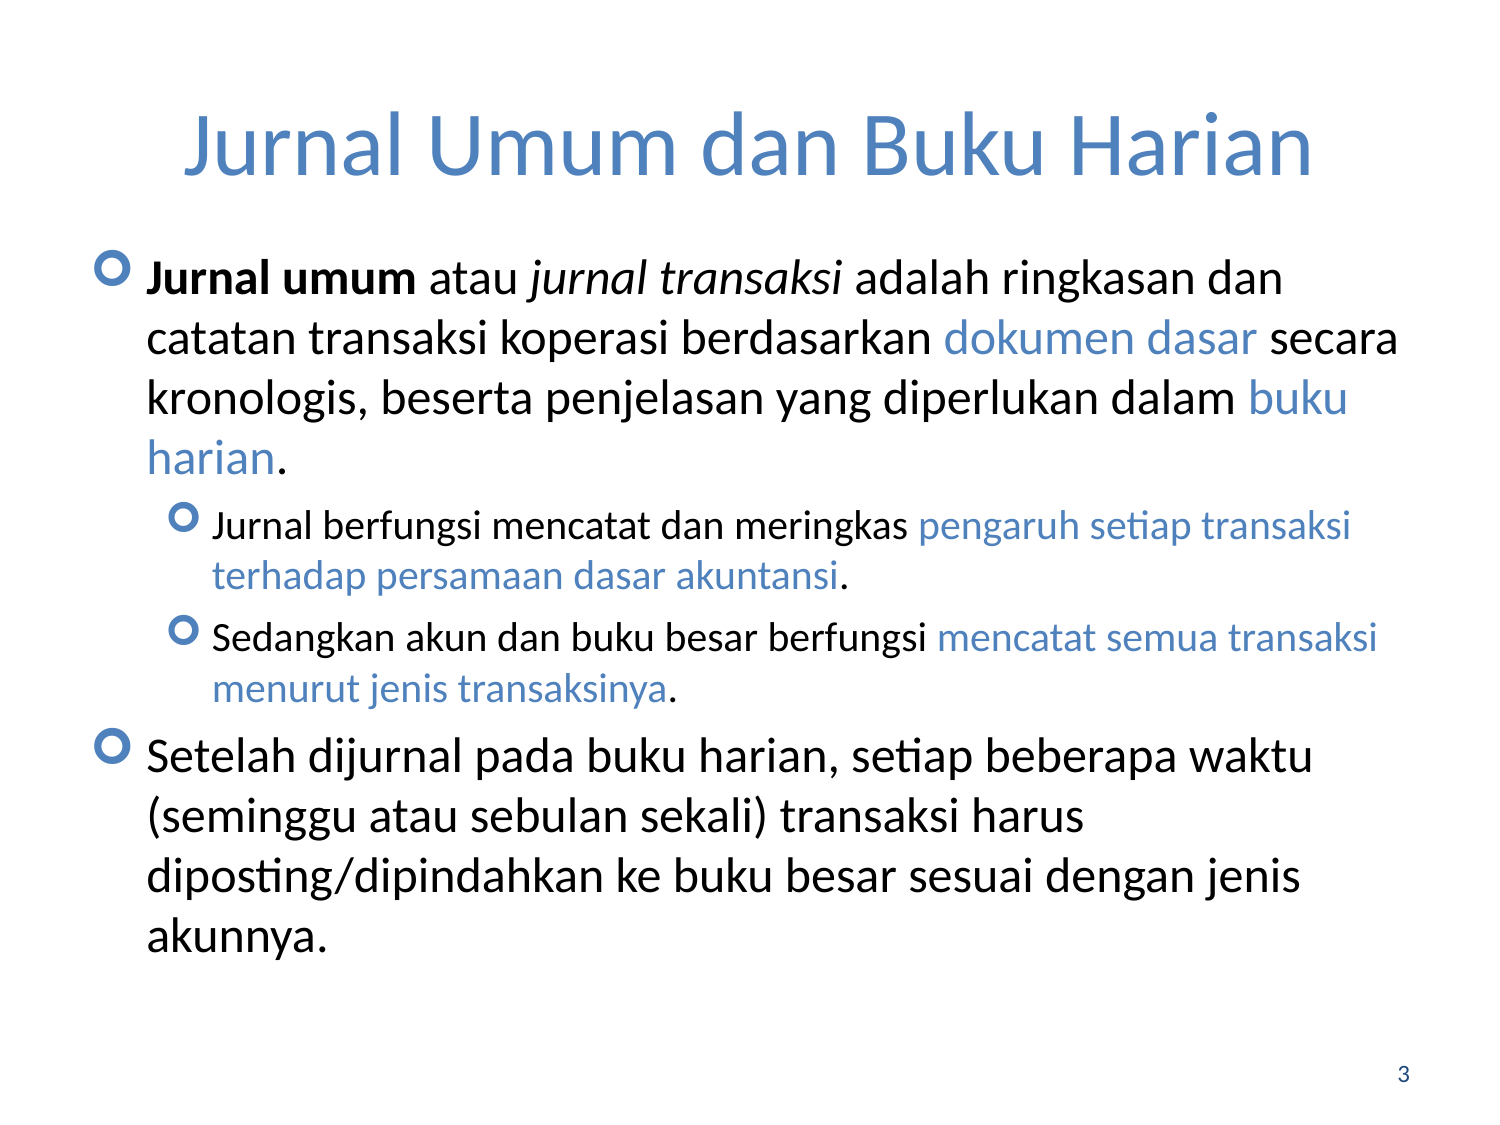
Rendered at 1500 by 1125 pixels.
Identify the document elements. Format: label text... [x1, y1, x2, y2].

title Jurnal Umum dan Buku Harian [75, 45, 1425, 233]
slide_number 3 [1074, 1042, 1425, 1103]
list Jurnal umum atau jurnal transaksi adalah ringkasan dan catatan transaksi koperasi berdasarkan dokumen dasar secara kronologis, beserta penjelasan yang diperlukan dalam buku harian. Jurnal berfungsi mencatat dan meringkas pengaruh setiap transaksi terhadap persamaan dasar akuntansi. Sedangkan akun dan buku besar berfungsi mencatat semua transaksi menurut jenis transaksinya. Setelah dijurnal pada buku harian, setiap beberapa waktu (seminggu atau sebulan sekali) transaksi harus diposting/dipindahkan ke buku besar sesuai dengan jenis akunnya. [75, 237, 1425, 1035]
